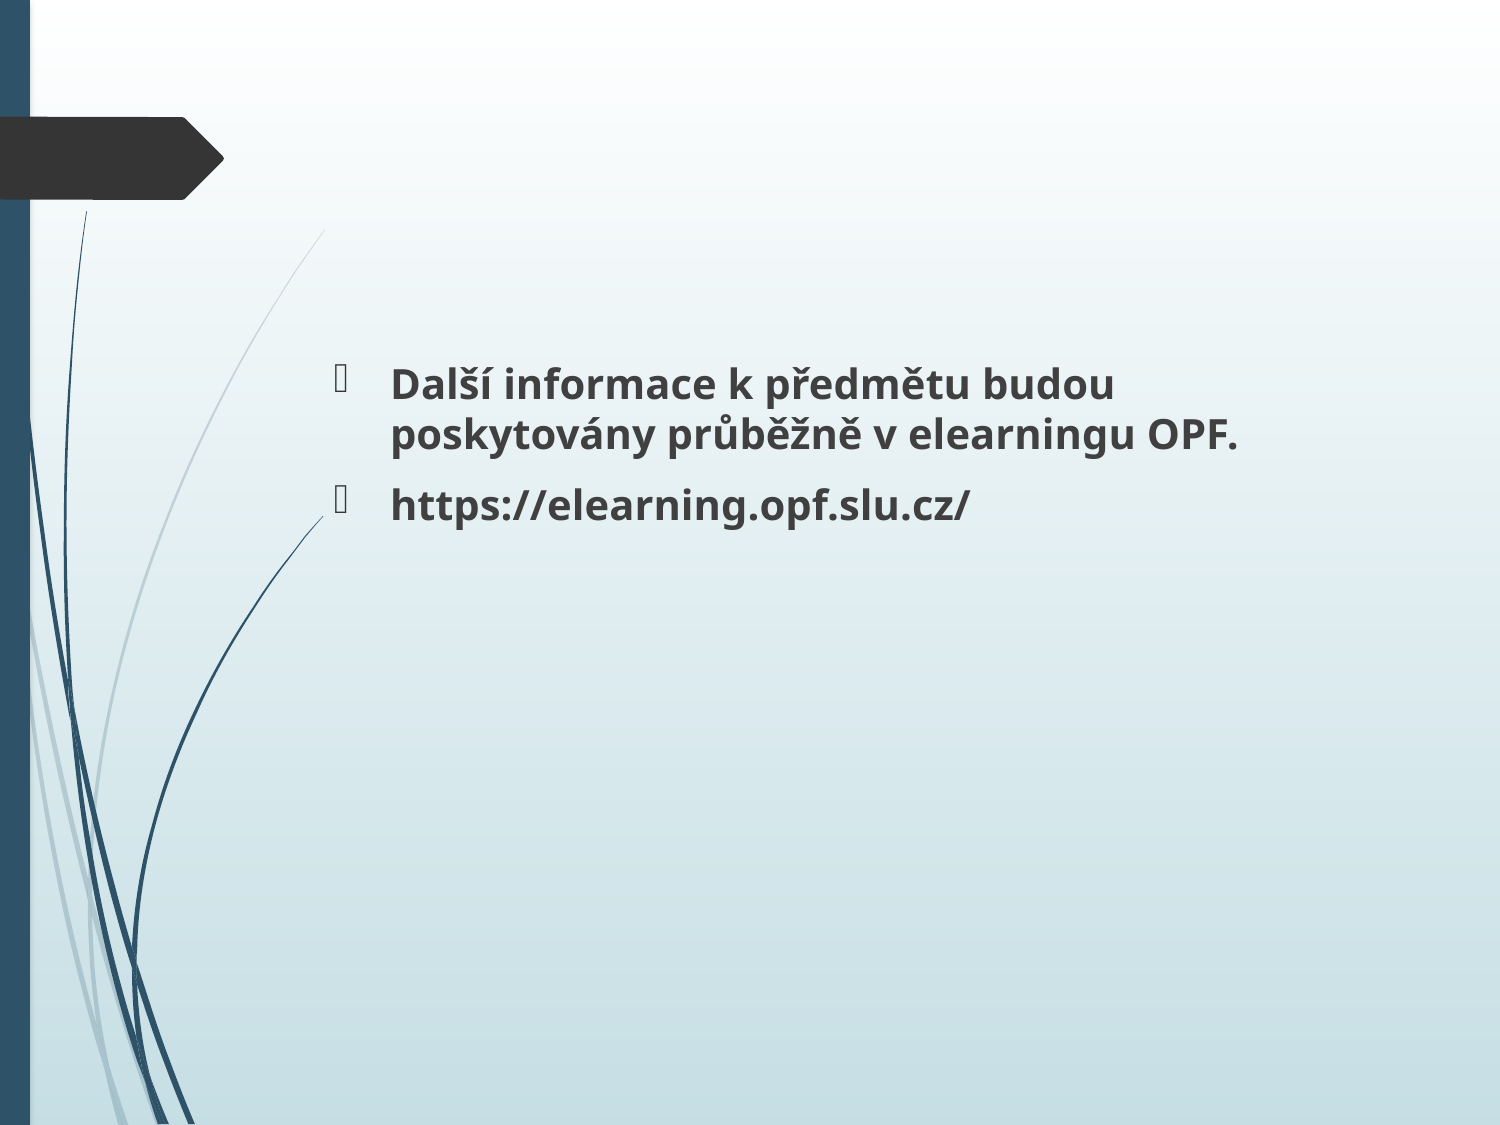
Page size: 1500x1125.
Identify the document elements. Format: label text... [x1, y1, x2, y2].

list Další informace k předmětu budou poskytovány průběžně v elearningu OPF. https://elearning.opf.slu.cz/ [318, 350, 1400, 970]
